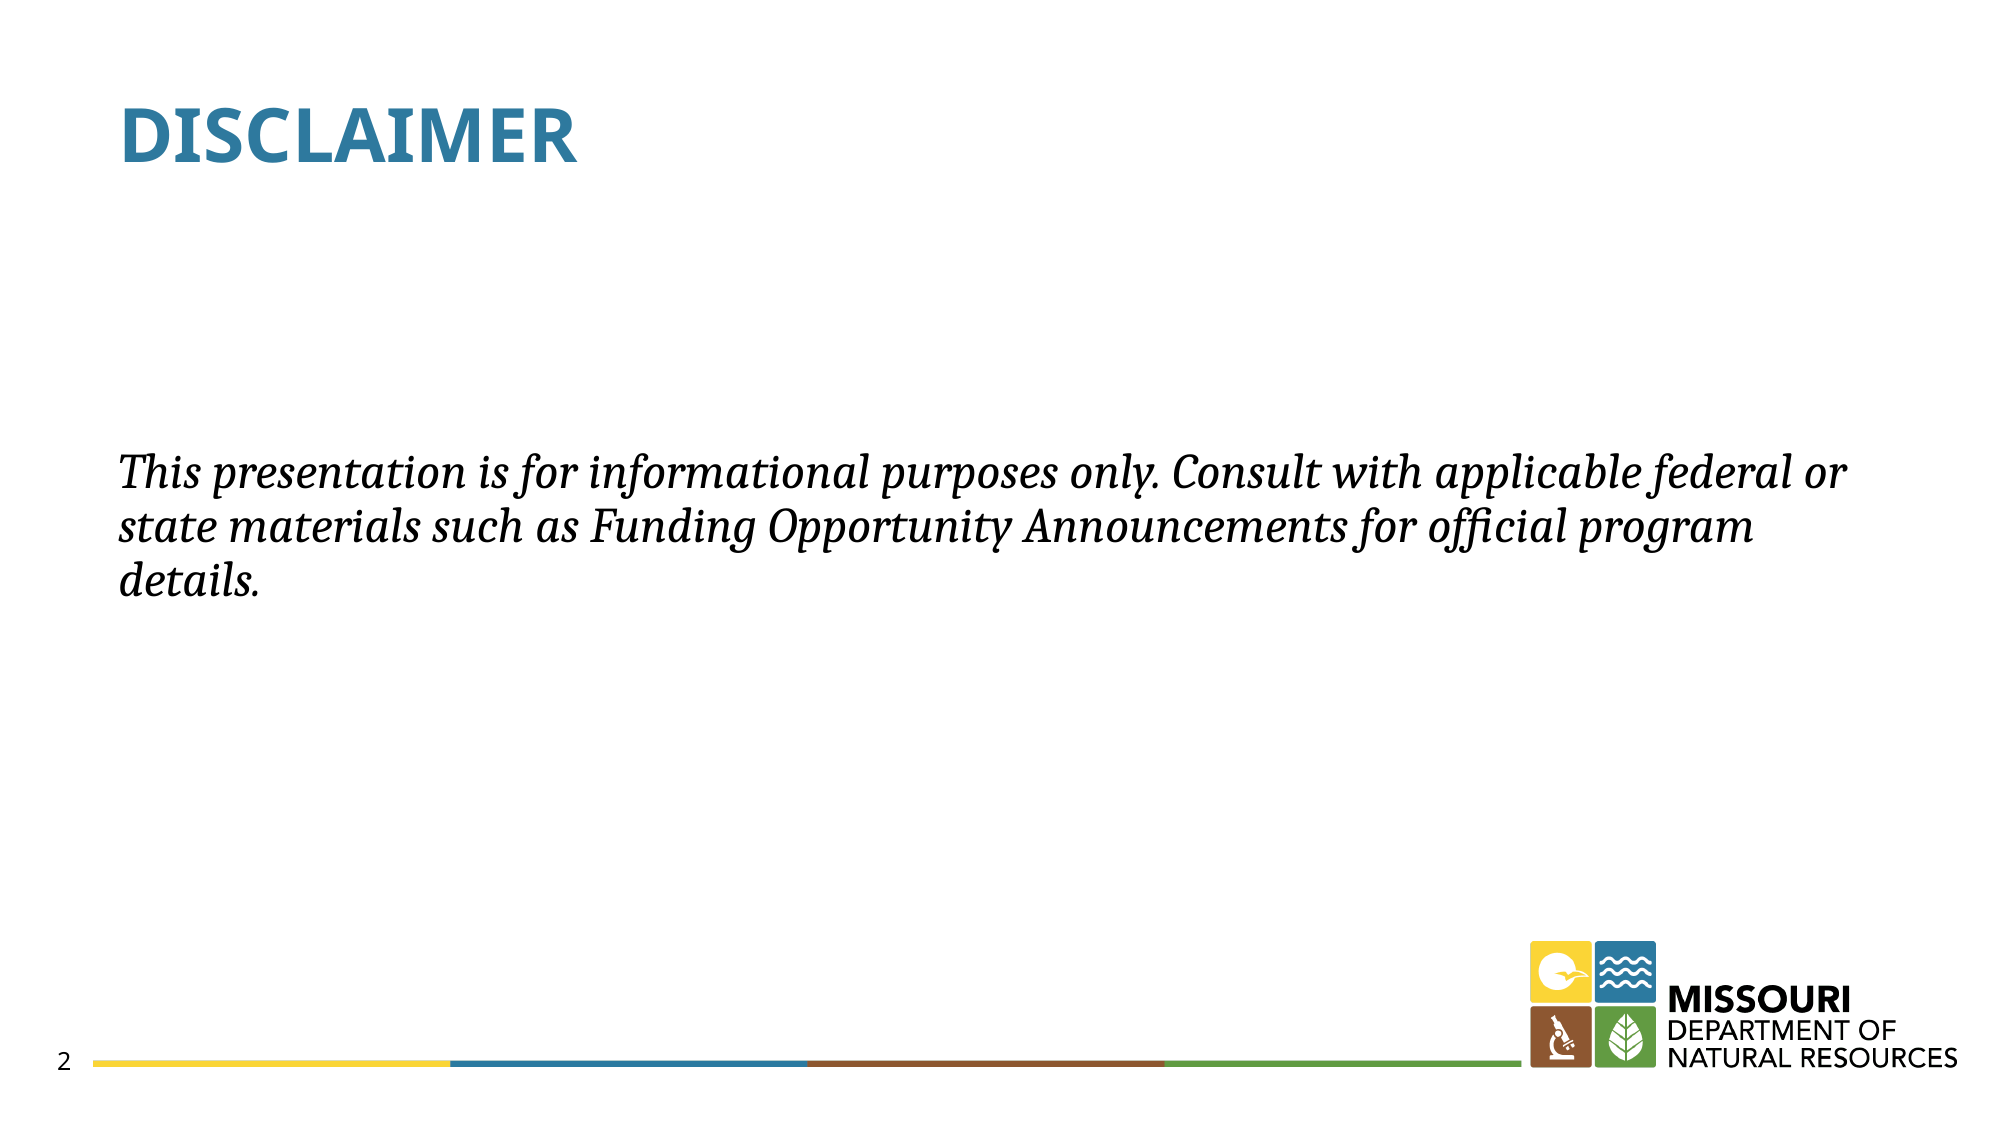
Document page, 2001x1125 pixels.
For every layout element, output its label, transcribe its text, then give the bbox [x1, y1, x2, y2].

title DISCLAIMER [103, 54, 1887, 222]
slide_number 2 [22, 1032, 87, 1093]
list This presentation is for informational purposes only. Consult with applicable federal or state materials such as Funding Opportunity Announcements for official program details. [103, 438, 1887, 623]
picture [93, 941, 1957, 1068]
